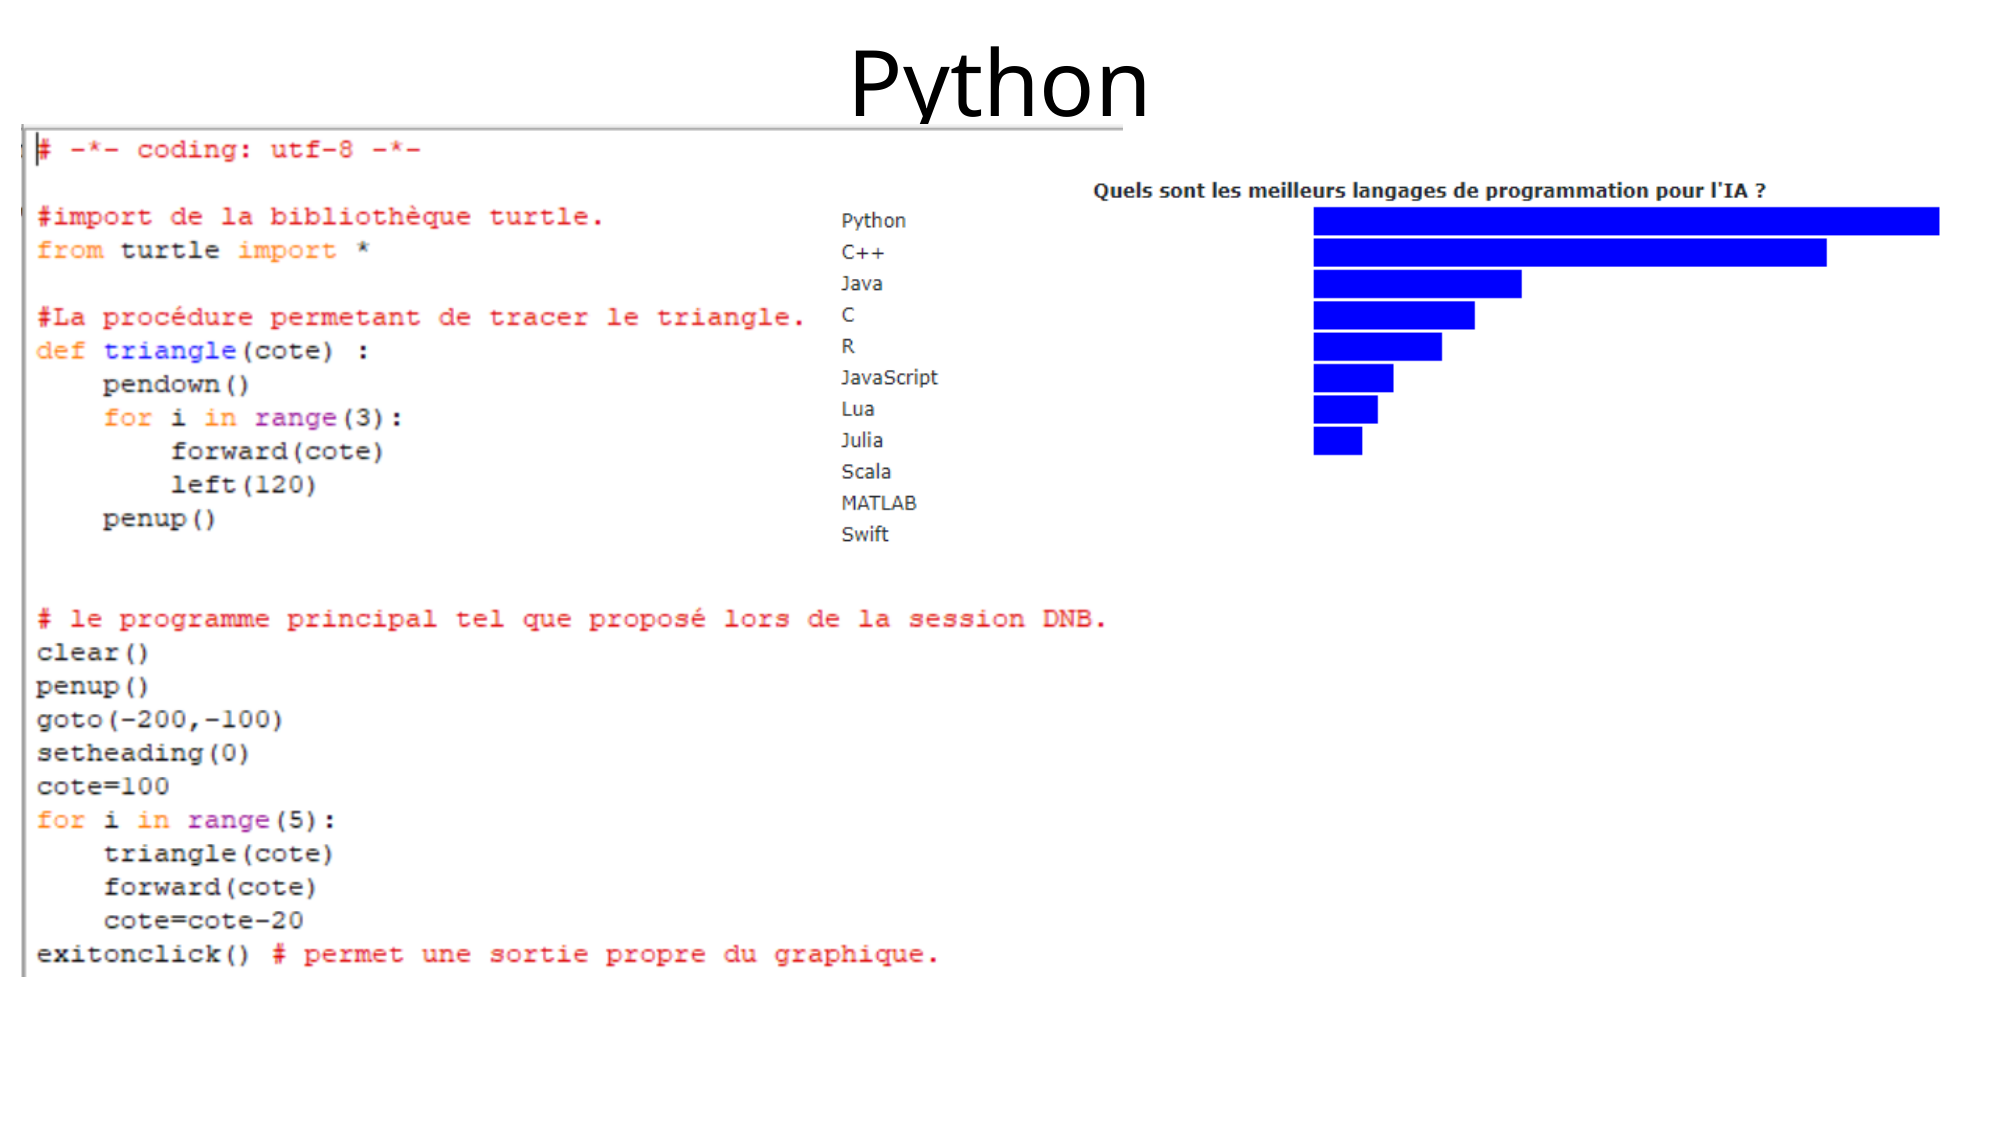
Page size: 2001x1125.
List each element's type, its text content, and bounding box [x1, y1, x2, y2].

picture [21, 124, 1946, 977]
title Python [137, 0, 1863, 176]
